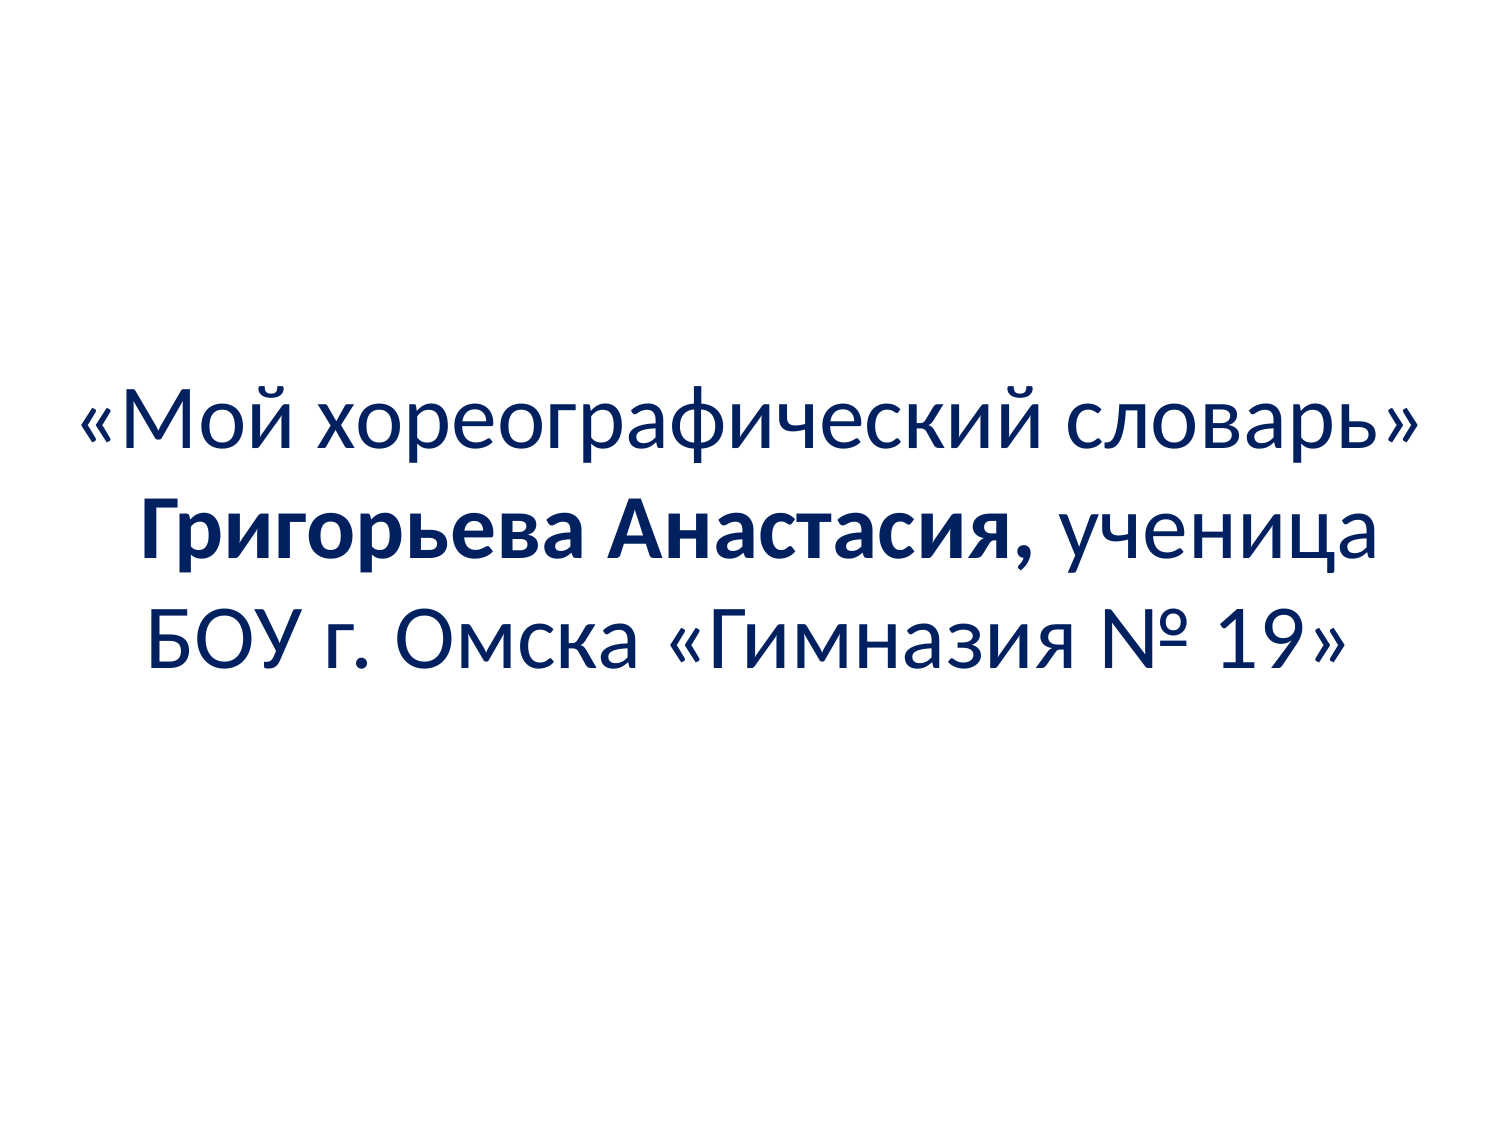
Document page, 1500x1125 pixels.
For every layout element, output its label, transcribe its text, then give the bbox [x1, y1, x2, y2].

text_box «Мой хореографический словарь» Григорьева Анастасия, ученица БОУ г. Омска «Гимназия № 19» [41, 349, 1459, 695]
